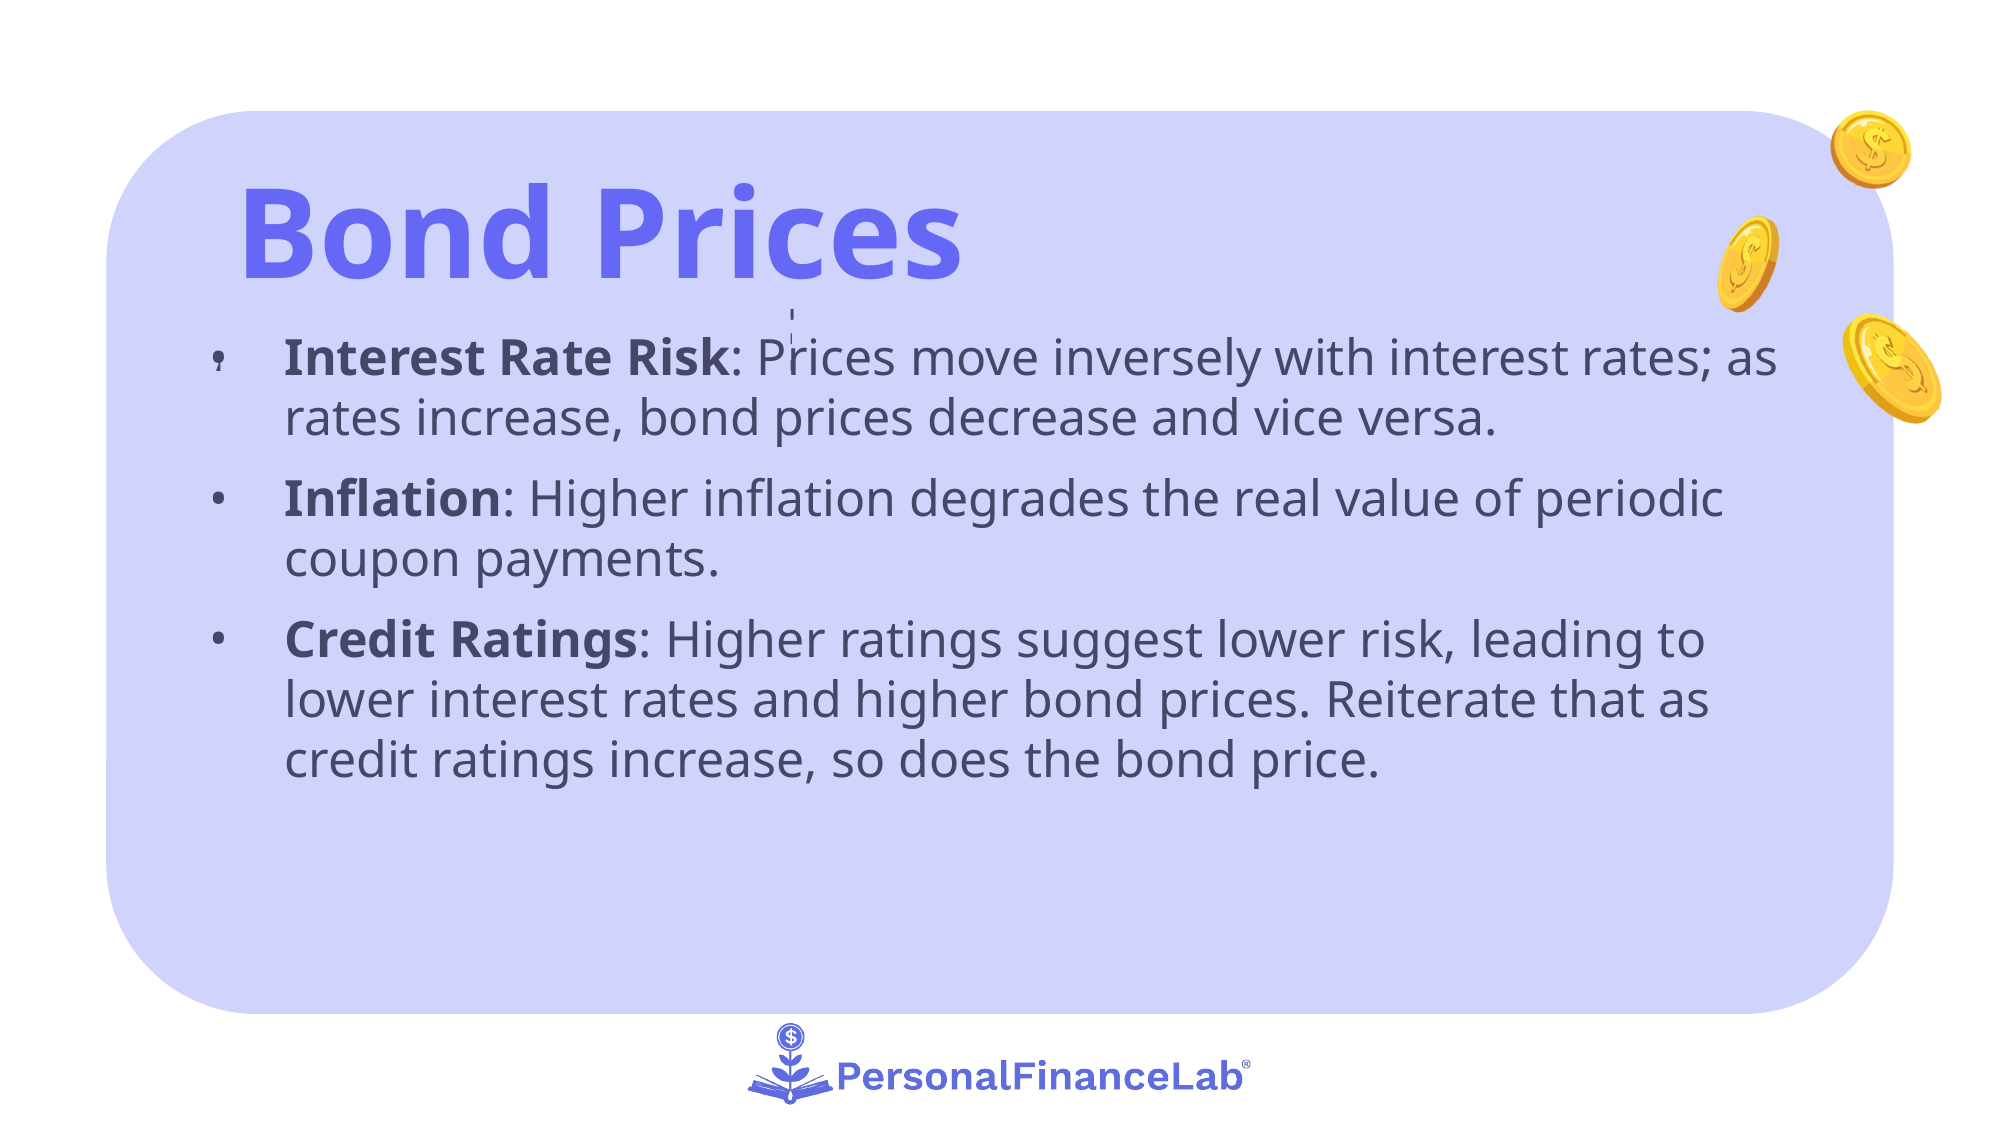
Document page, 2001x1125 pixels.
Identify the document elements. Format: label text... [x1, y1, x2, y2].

text_box Bond Prices [220, 162, 1581, 318]
text_box [742, 1023, 1271, 1125]
list Interest Rate Risk: Prices move inversely with interest rates; as rates increase, bond prices decrease and vice versa. Inflation: Higher inflation degrades the real value of periodic coupon payments. Credit Ratings: Higher ratings suggest lower risk, leading to lower interest rates and higher bond prices. Reiterate that as credit ratings increase, so does the bond price. [194, 318, 1806, 980]
picture [1664, 83, 1976, 453]
picture [746, 1021, 1252, 1107]
